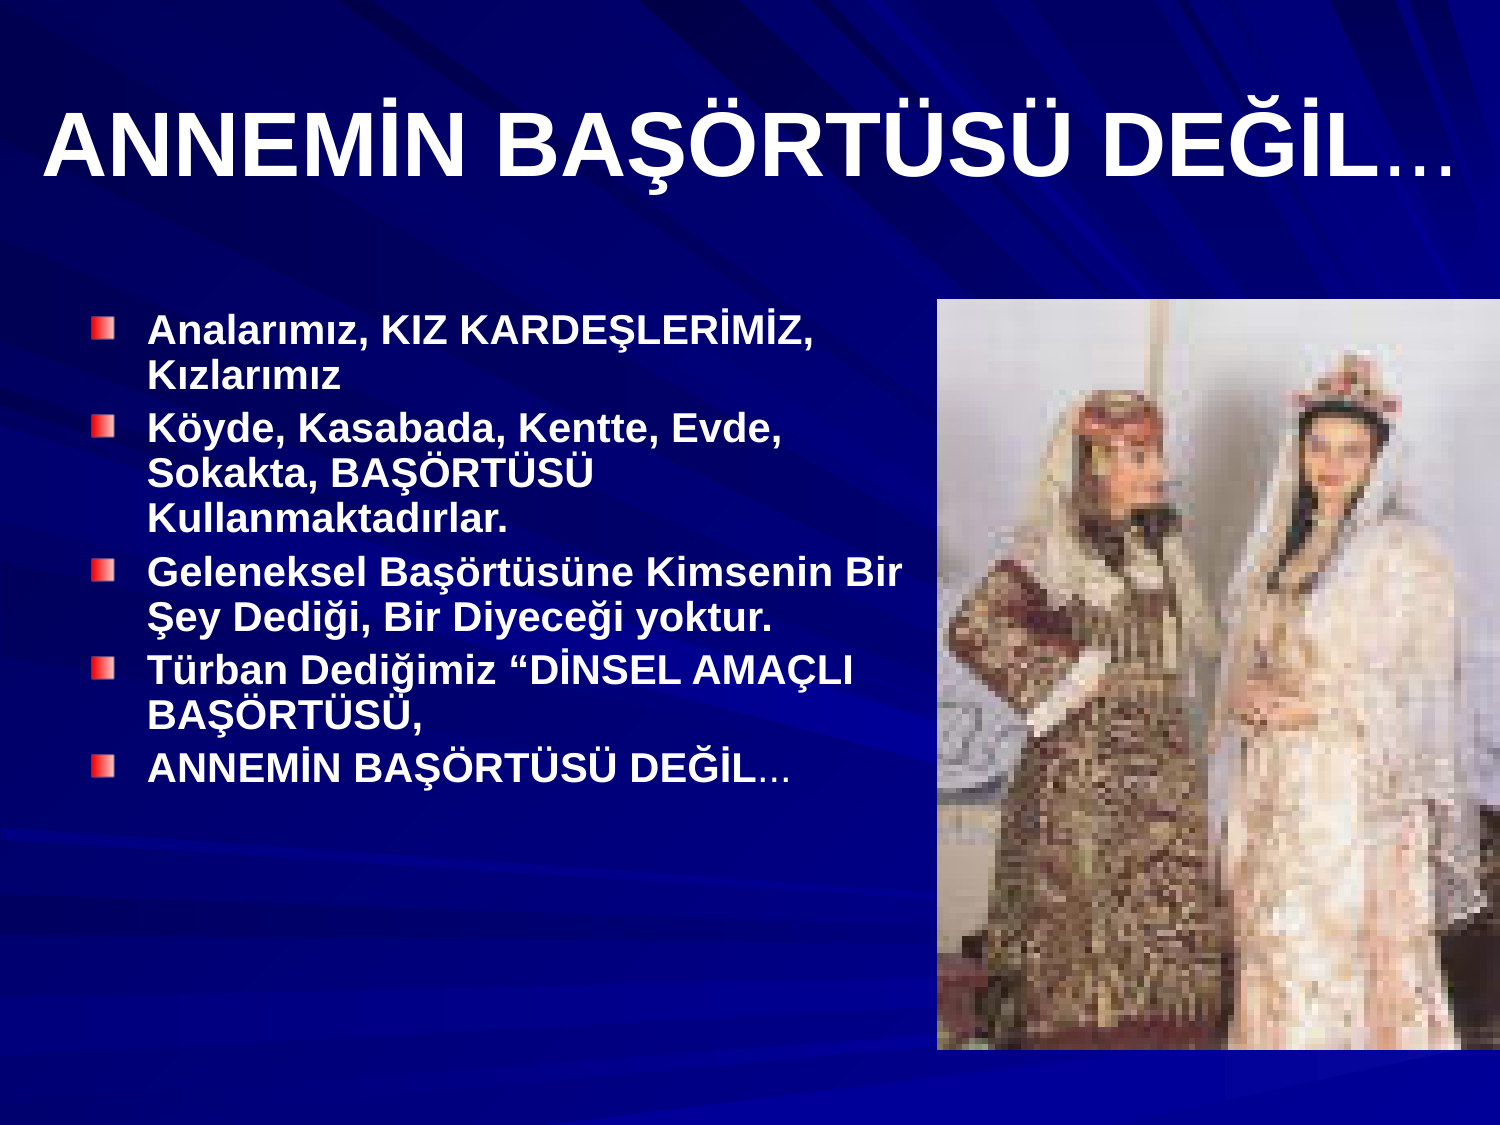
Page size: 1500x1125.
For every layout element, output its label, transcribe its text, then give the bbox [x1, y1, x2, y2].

picture [90, 557, 117, 584]
picture [90, 753, 117, 780]
list Analarımız, KIZ KARDEŞLERİMİZ, Kızlarımız Köyde, Kasabada, Kentte, Evde, Sokakta, BAŞÖRTÜSÜ Kullanmaktadırlar. Geleneksel Başörtüsüne Kimsenin Bir Şey Dediği, Bir Diyeceği yoktur. Türban Dediğimiz “DİNSEL AMAÇLI BAŞÖRTÜSÜ, ANNEMİN BAŞÖRTÜSÜ DEĞİL... [75, 300, 935, 993]
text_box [937, 299, 1500, 1051]
picture [90, 315, 117, 342]
picture [90, 413, 117, 440]
title ANNEMİN BAŞÖRTÜSÜ DEĞİL... [0, 45, 1500, 234]
picture [90, 655, 117, 682]
